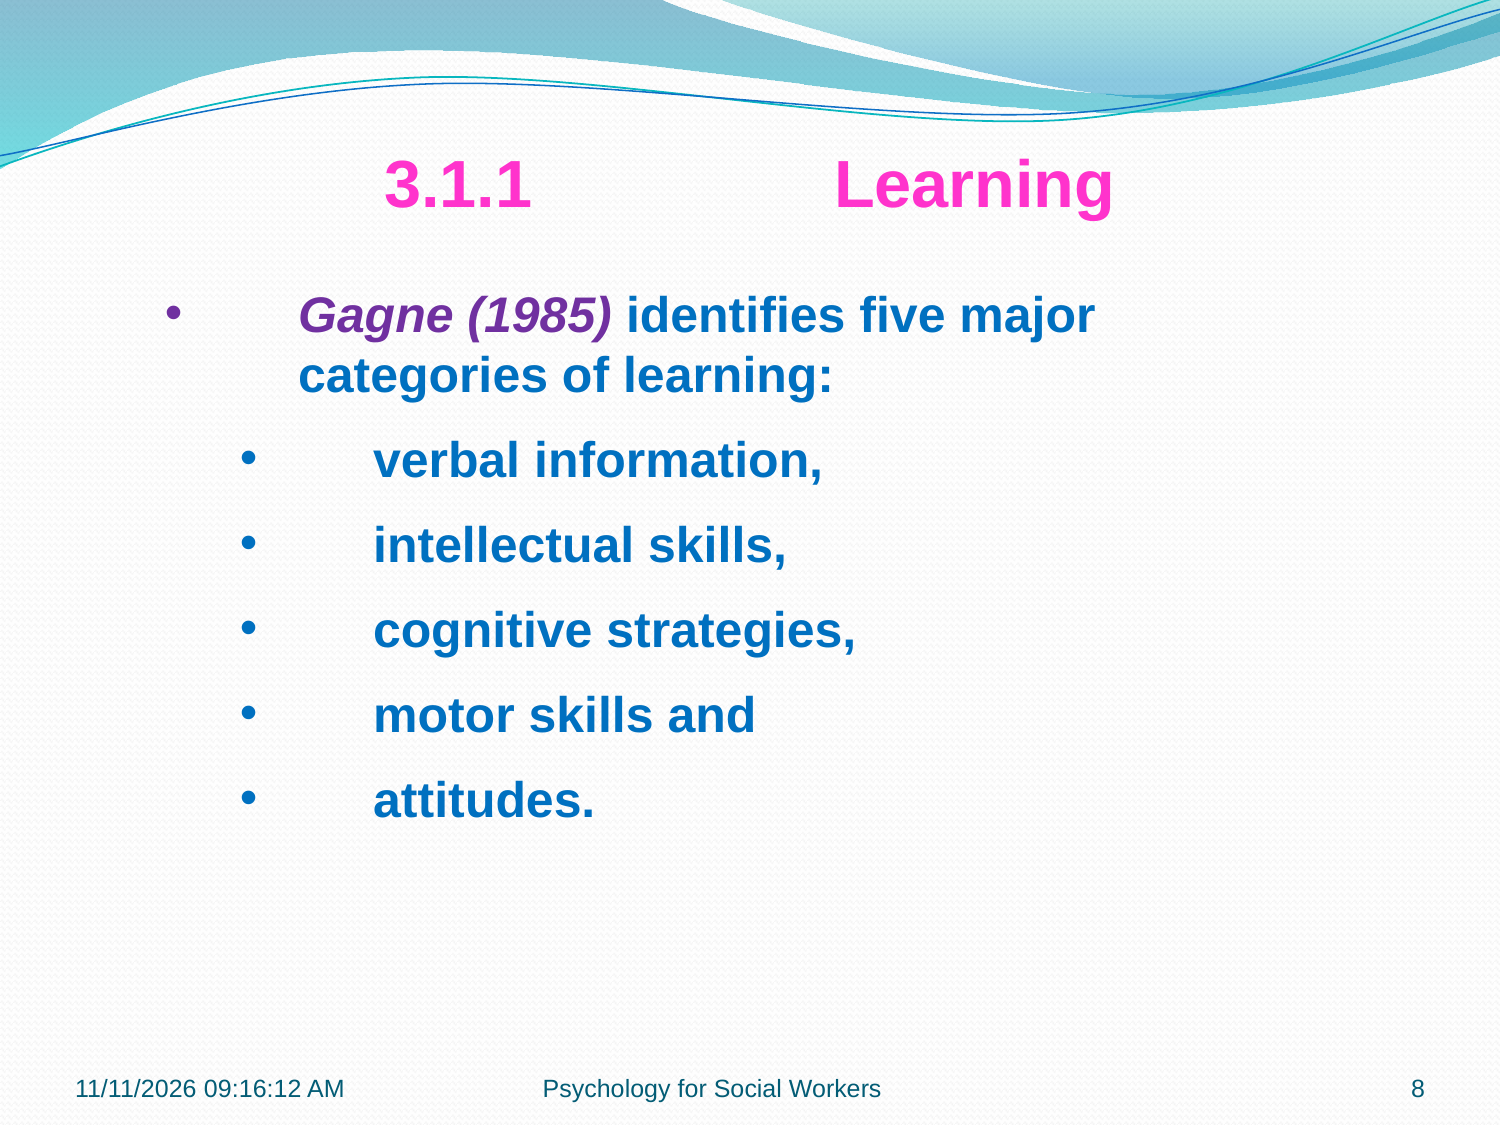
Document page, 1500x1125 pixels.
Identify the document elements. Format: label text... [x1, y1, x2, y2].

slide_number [75, 1042, 425, 1103]
footer Psychology for Social Workers [437, 1050, 988, 1103]
slide_number 8 [1299, 1042, 1425, 1103]
text_box 3.1.1 Learning [0, 99, 1500, 263]
text_box Gagne (1985) identifies five major categories of learning: verbal information, intellectual skills, cognitive strategies, motor skills and attitudes. [149, 275, 1363, 1050]
